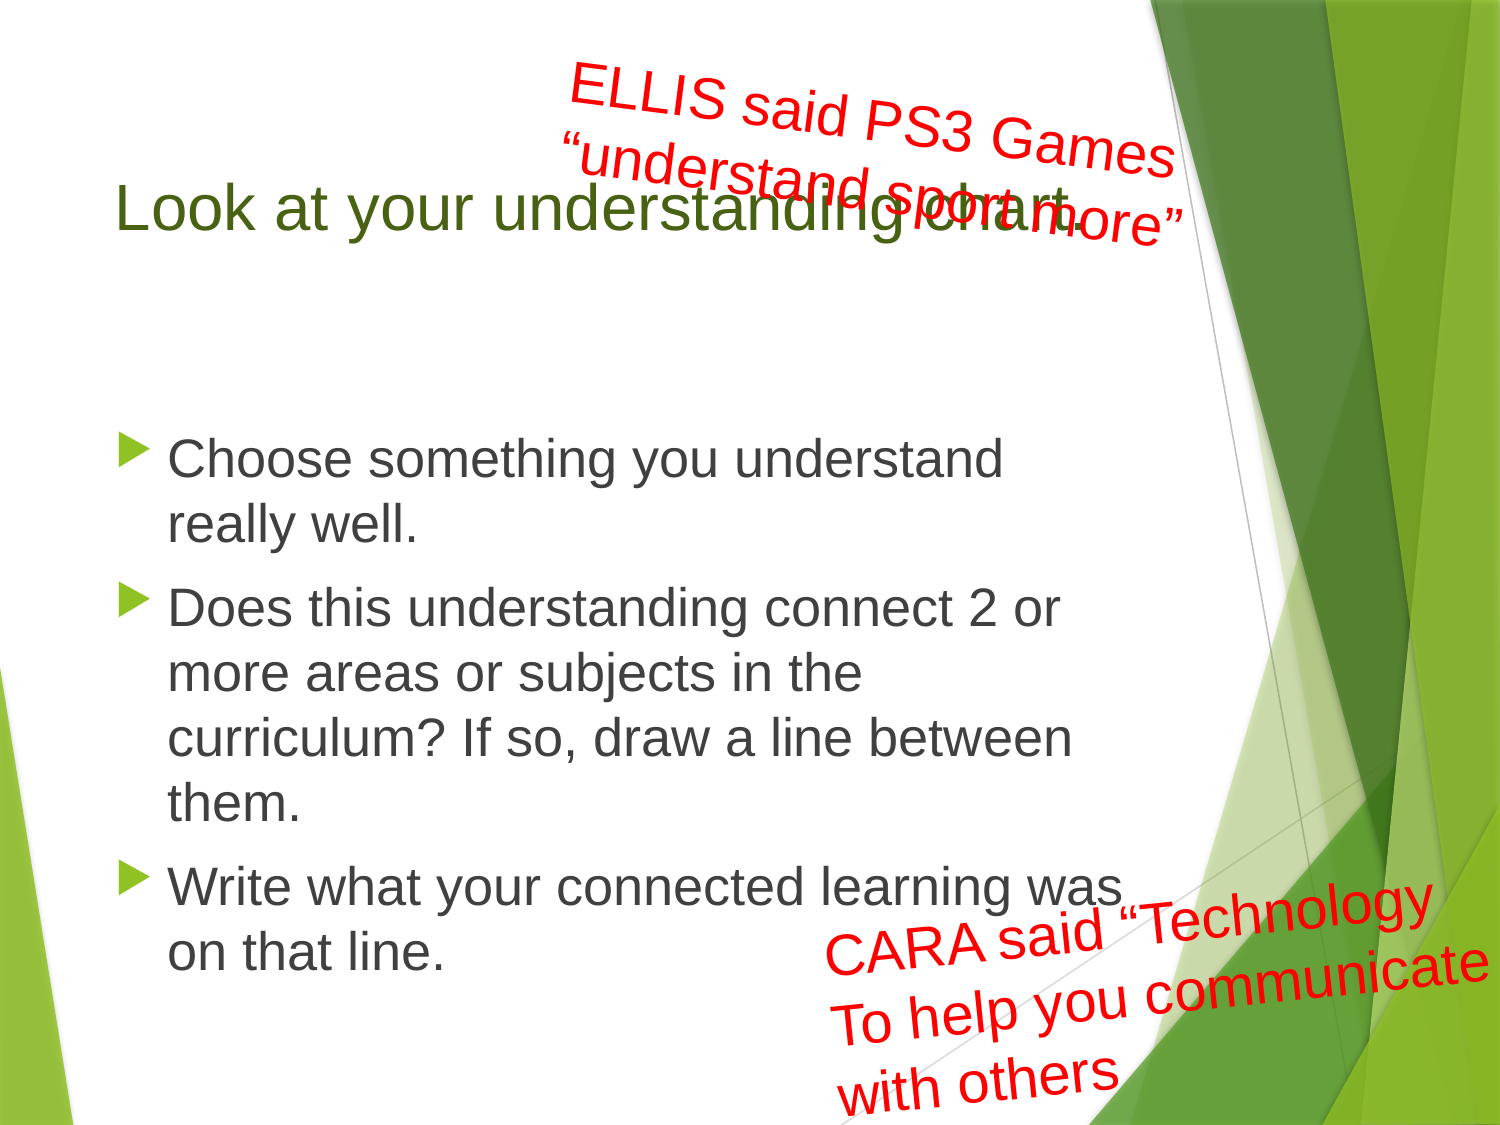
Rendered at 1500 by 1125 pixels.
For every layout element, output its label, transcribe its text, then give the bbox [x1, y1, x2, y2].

list Choose something you understand really well. Does this understanding connect 2 or more areas or subjects in the curriculum? If so, draw a line between them. Write what your connected learning was on that line. [99, 354, 1142, 992]
text_box CARA said “Technology To help you communicate with others [804, 843, 1500, 1125]
text_box ELLIS said PS3 Games “understand sport more” [541, 34, 1213, 272]
title Look at your understanding chart. [99, 99, 1142, 317]
